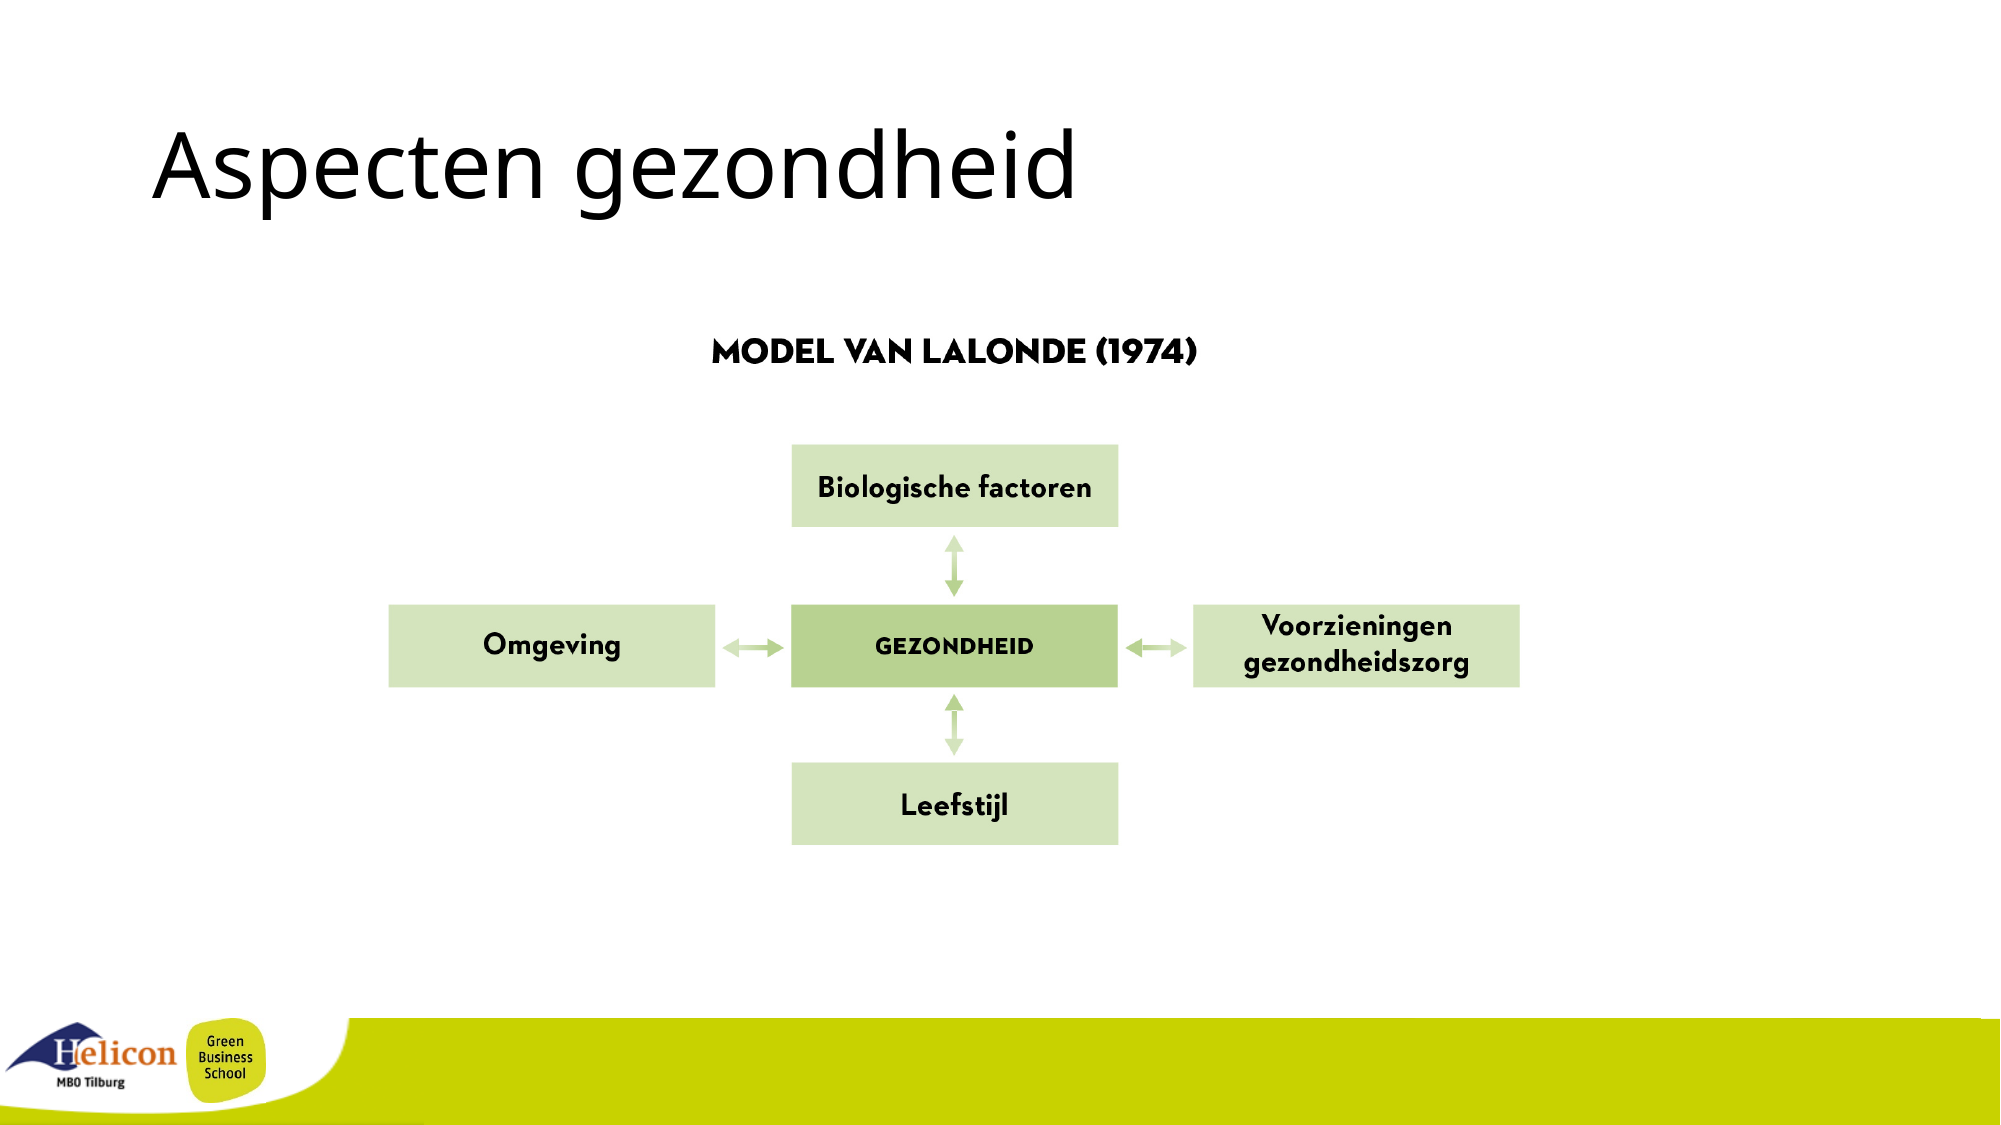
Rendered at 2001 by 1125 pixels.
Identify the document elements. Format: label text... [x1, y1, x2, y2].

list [309, 277, 1599, 922]
picture [0, 1018, 424, 1125]
title Aspecten gezondheid [137, 59, 1863, 278]
